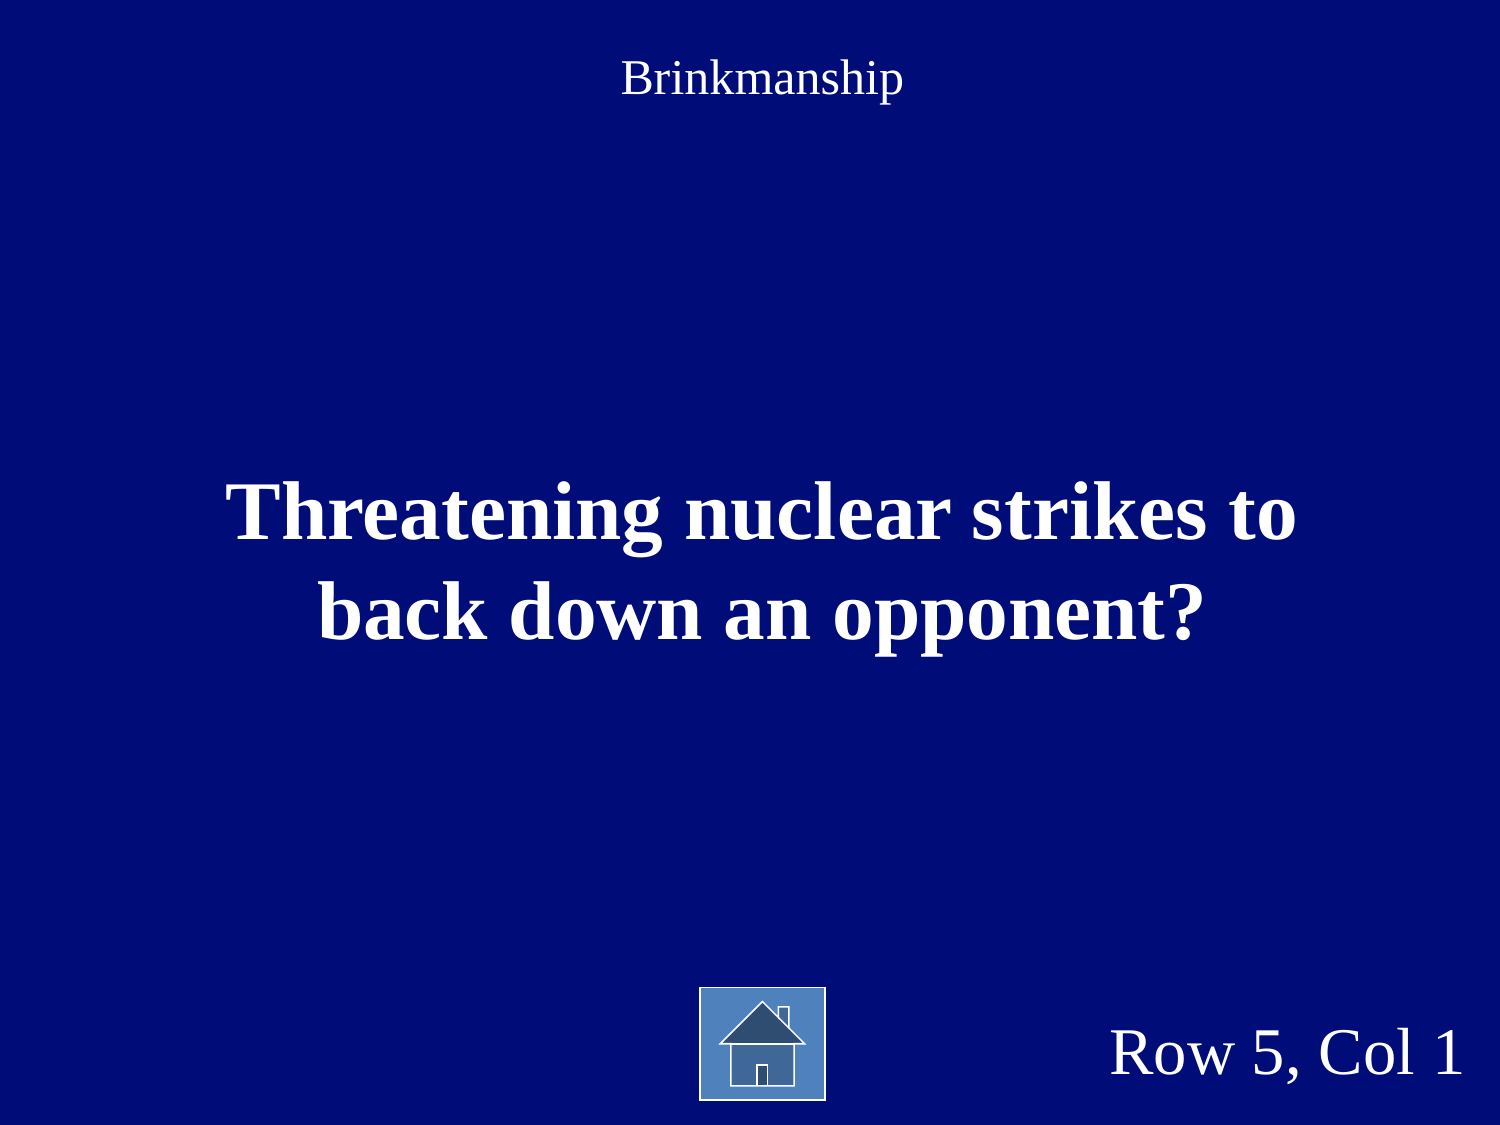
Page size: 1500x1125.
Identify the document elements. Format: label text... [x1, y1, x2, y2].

text_box Brinkmanship [174, 37, 1350, 113]
subtitle Row 5, Col 1 [1074, 999, 1500, 1125]
text_box Threatening nuclear strikes to back down an opponent? [174, 224, 1351, 888]
text_box [699, 987, 826, 1101]
